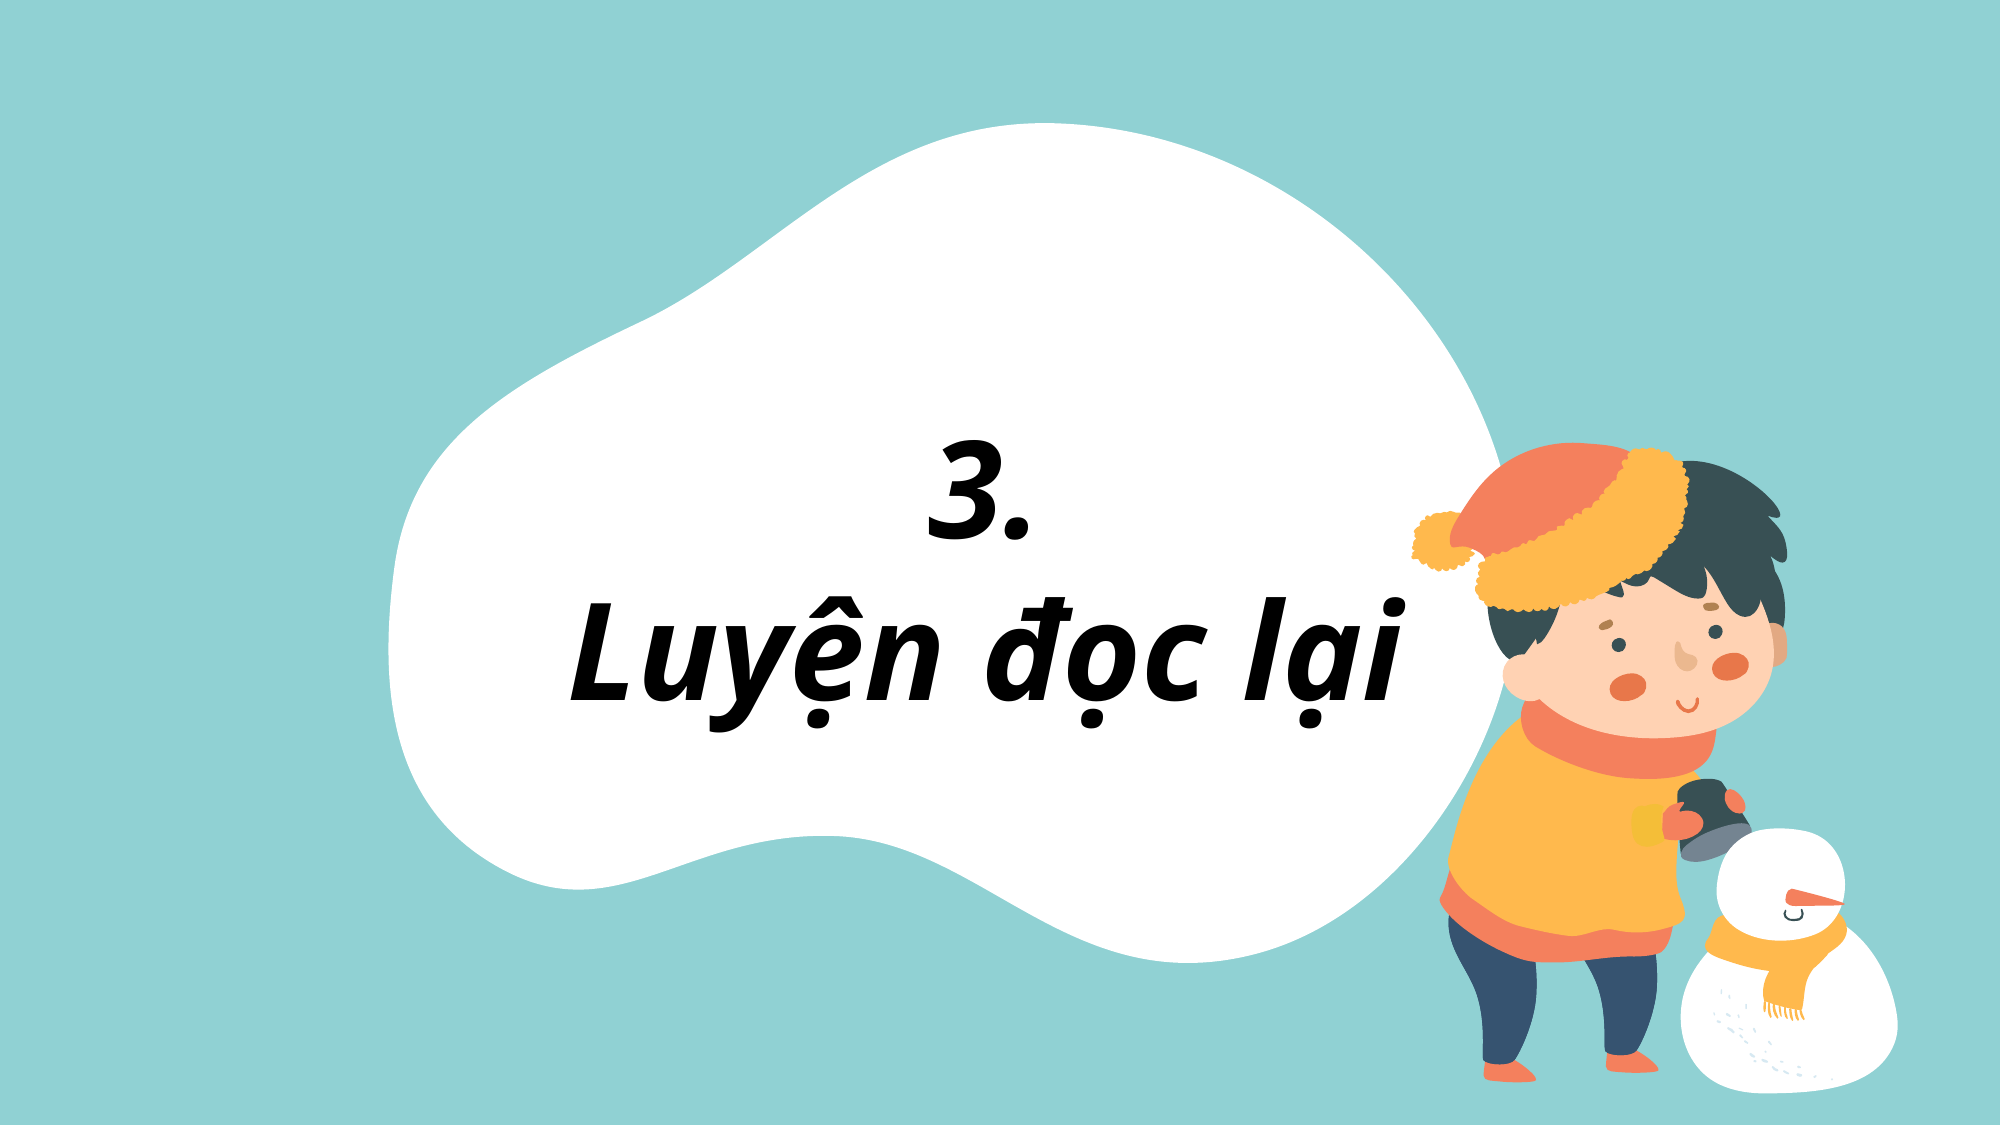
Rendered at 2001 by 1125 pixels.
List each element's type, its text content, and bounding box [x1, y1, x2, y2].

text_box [1409, 442, 1899, 1094]
title 3. Luyện đọc lại [469, 426, 1502, 704]
